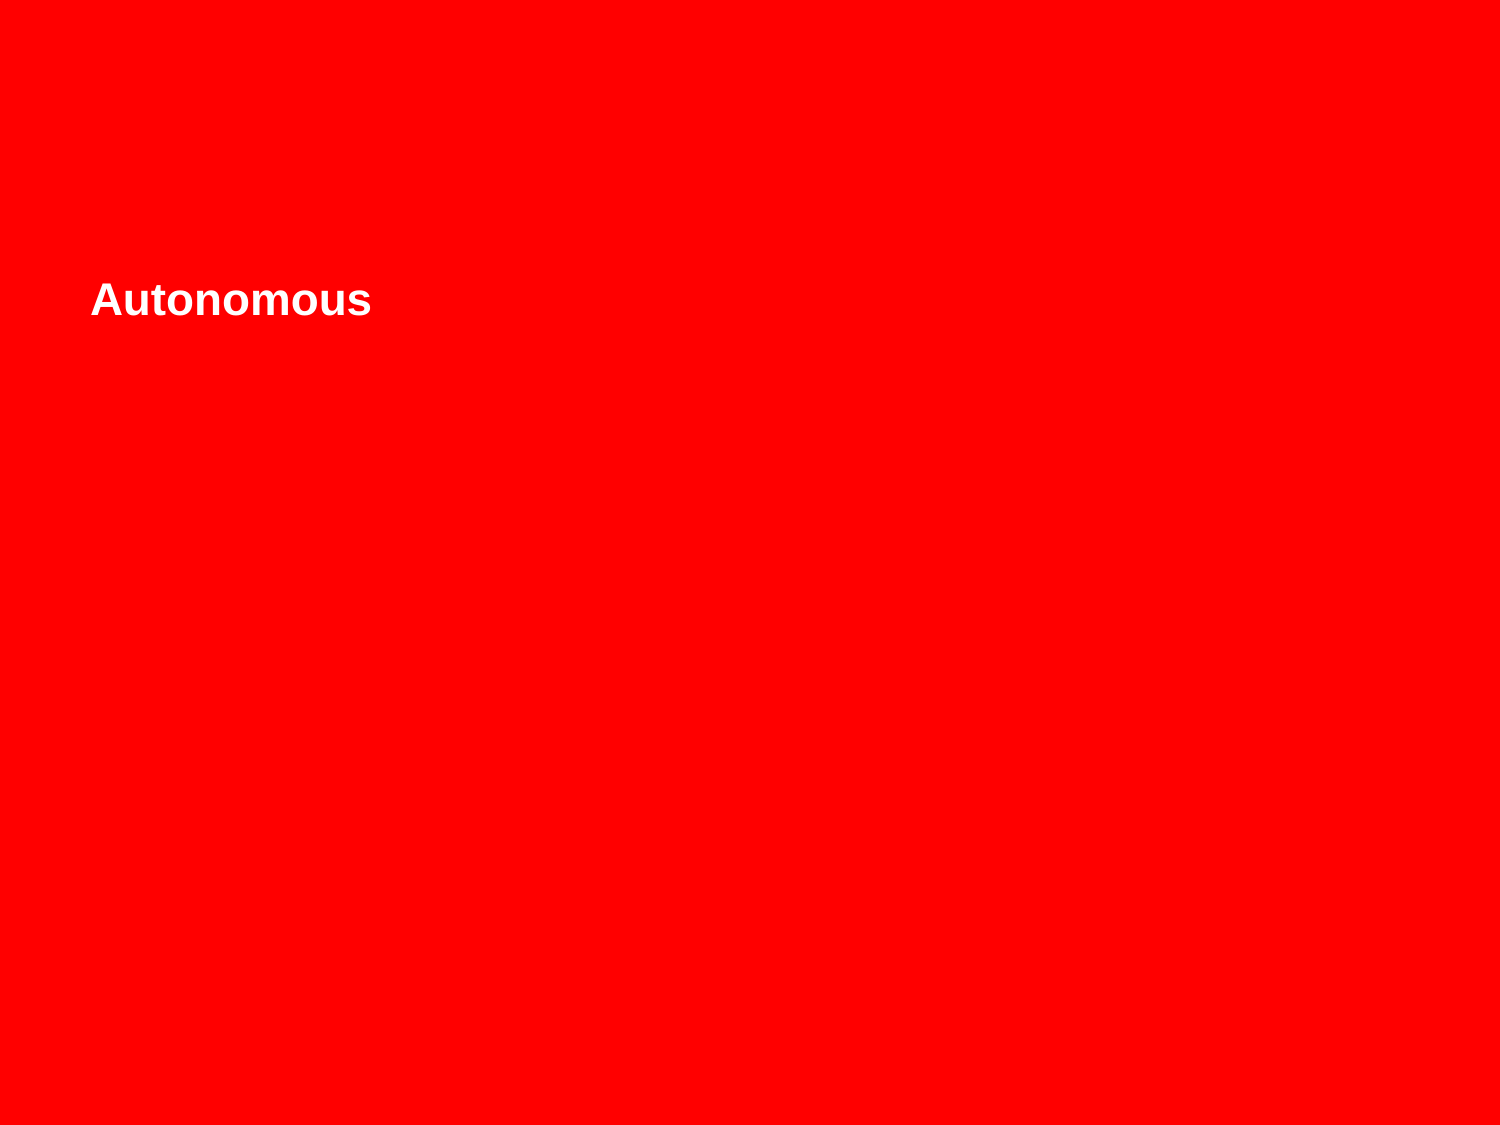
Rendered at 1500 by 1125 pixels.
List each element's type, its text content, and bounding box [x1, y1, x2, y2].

list Autonomous [75, 262, 1425, 1005]
